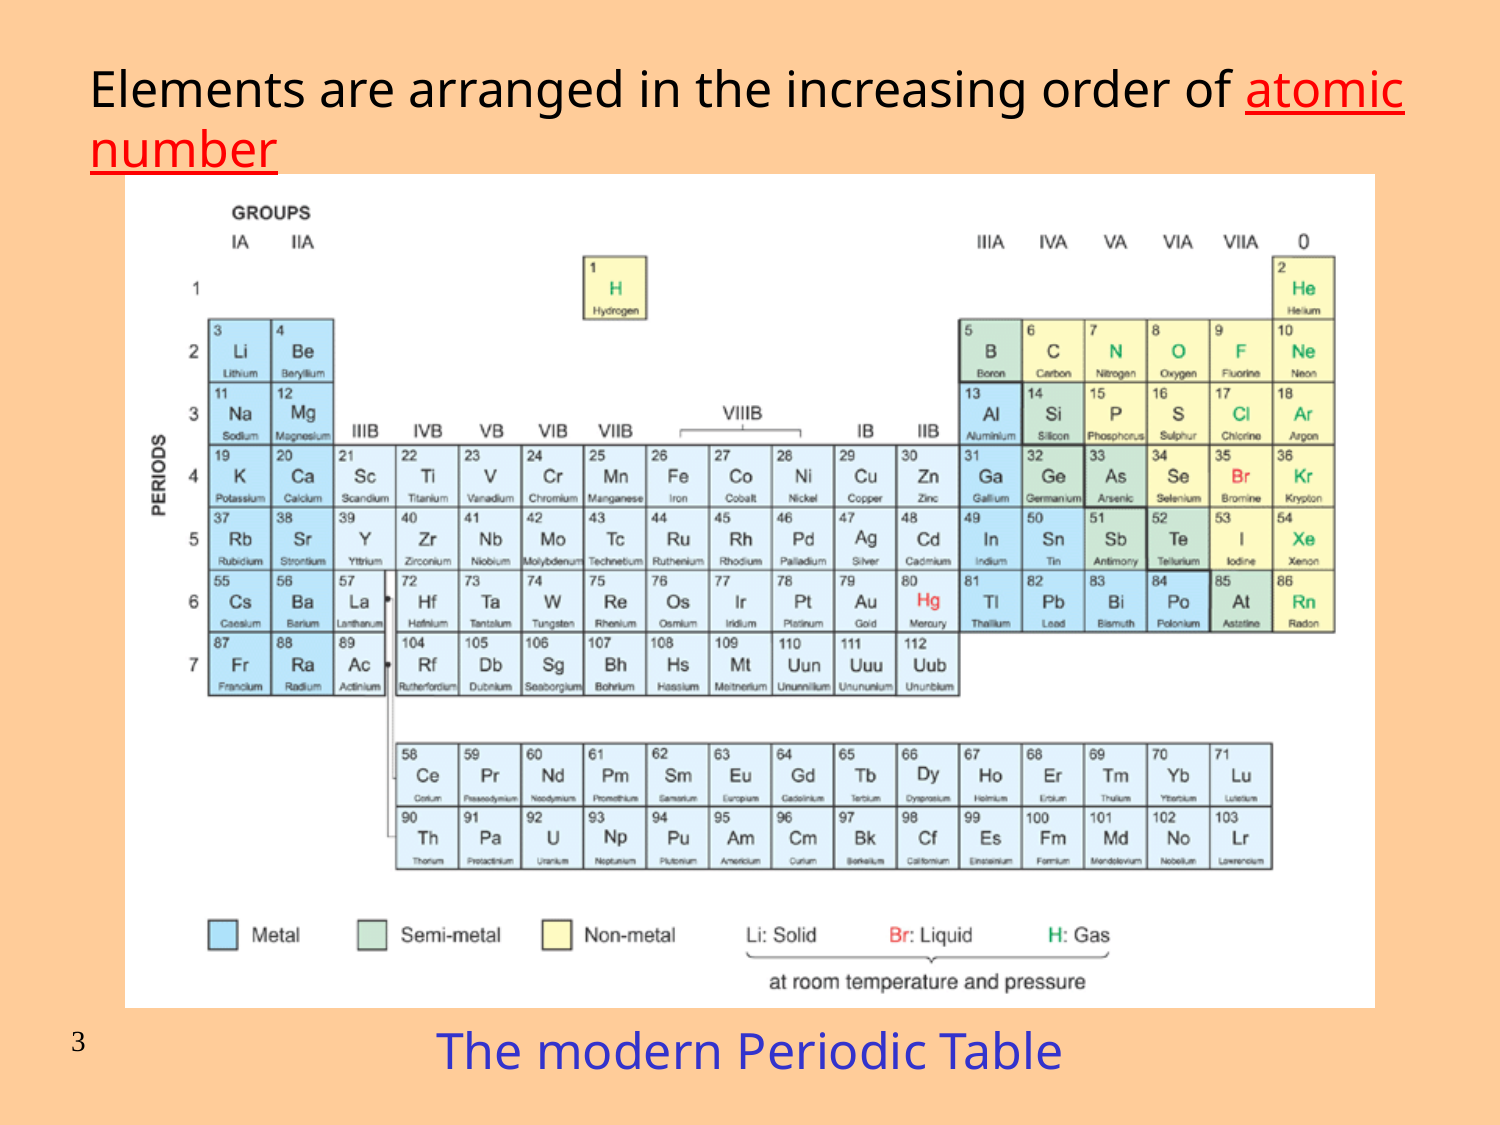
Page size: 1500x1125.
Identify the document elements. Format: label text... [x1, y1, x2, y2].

picture [124, 174, 1376, 1008]
text_box Elements are arranged in the increasing order of atomic number [74, 49, 1438, 185]
text_box The modern Periodic Table [125, 1015, 1375, 1088]
